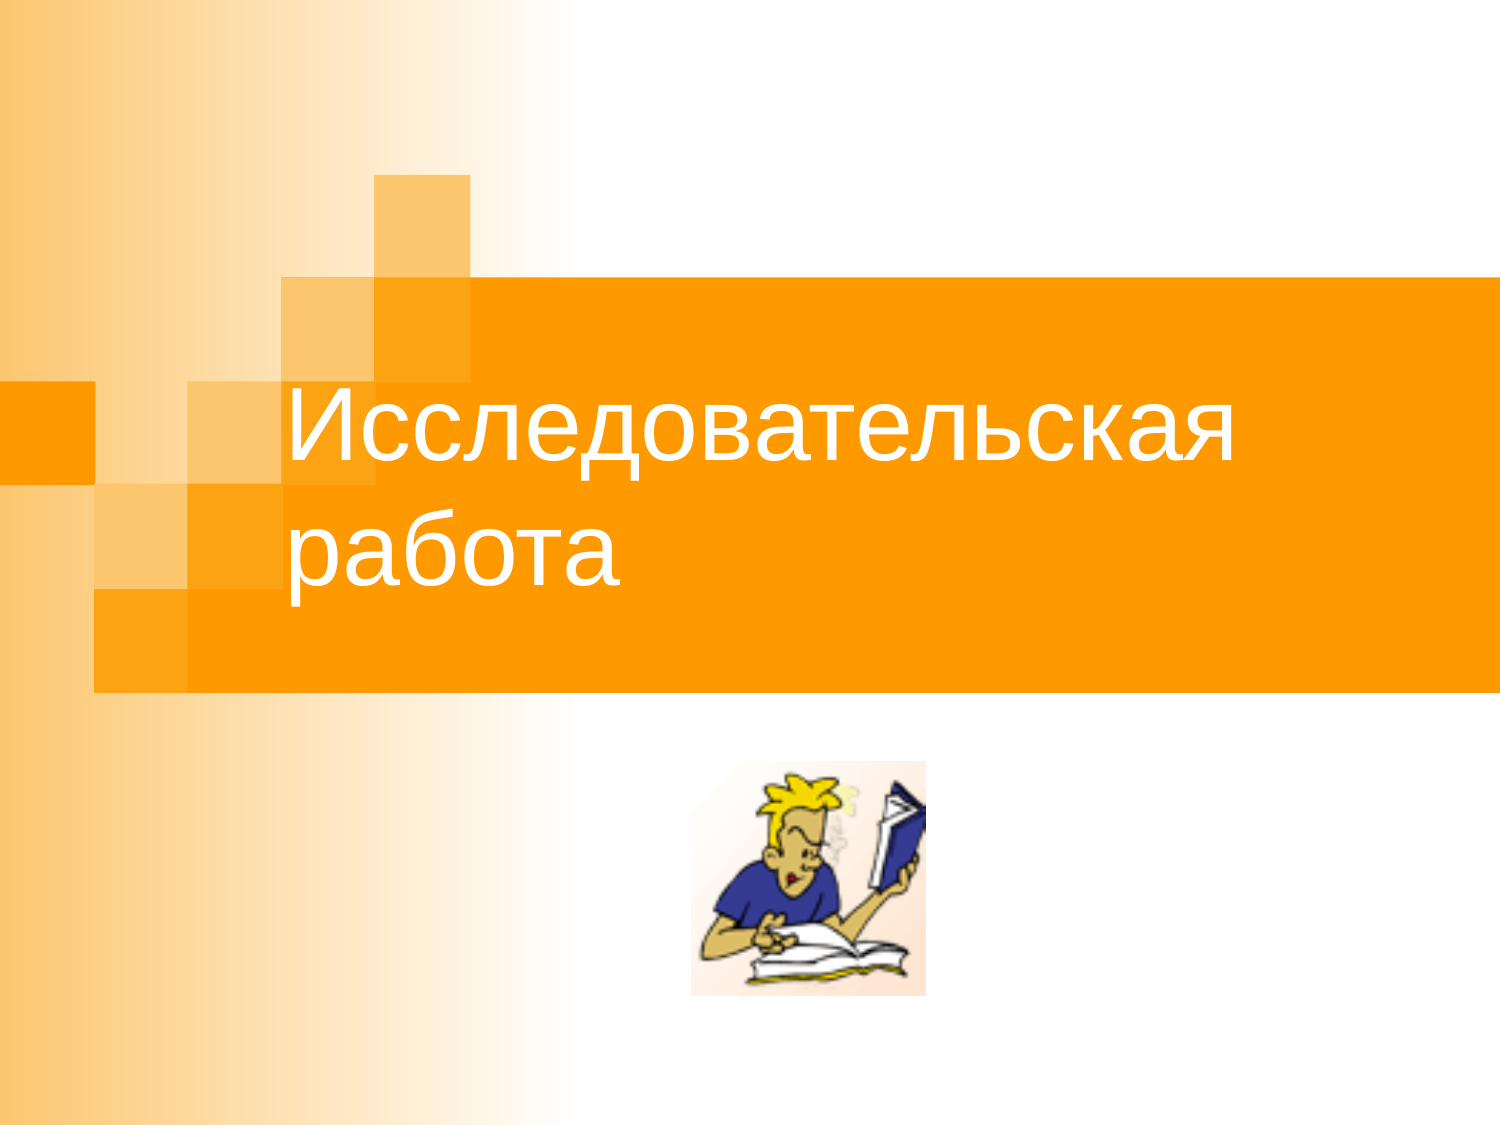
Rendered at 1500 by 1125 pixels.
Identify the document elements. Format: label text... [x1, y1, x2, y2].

title Исследовательская работа [269, 299, 1476, 663]
picture [691, 761, 927, 997]
